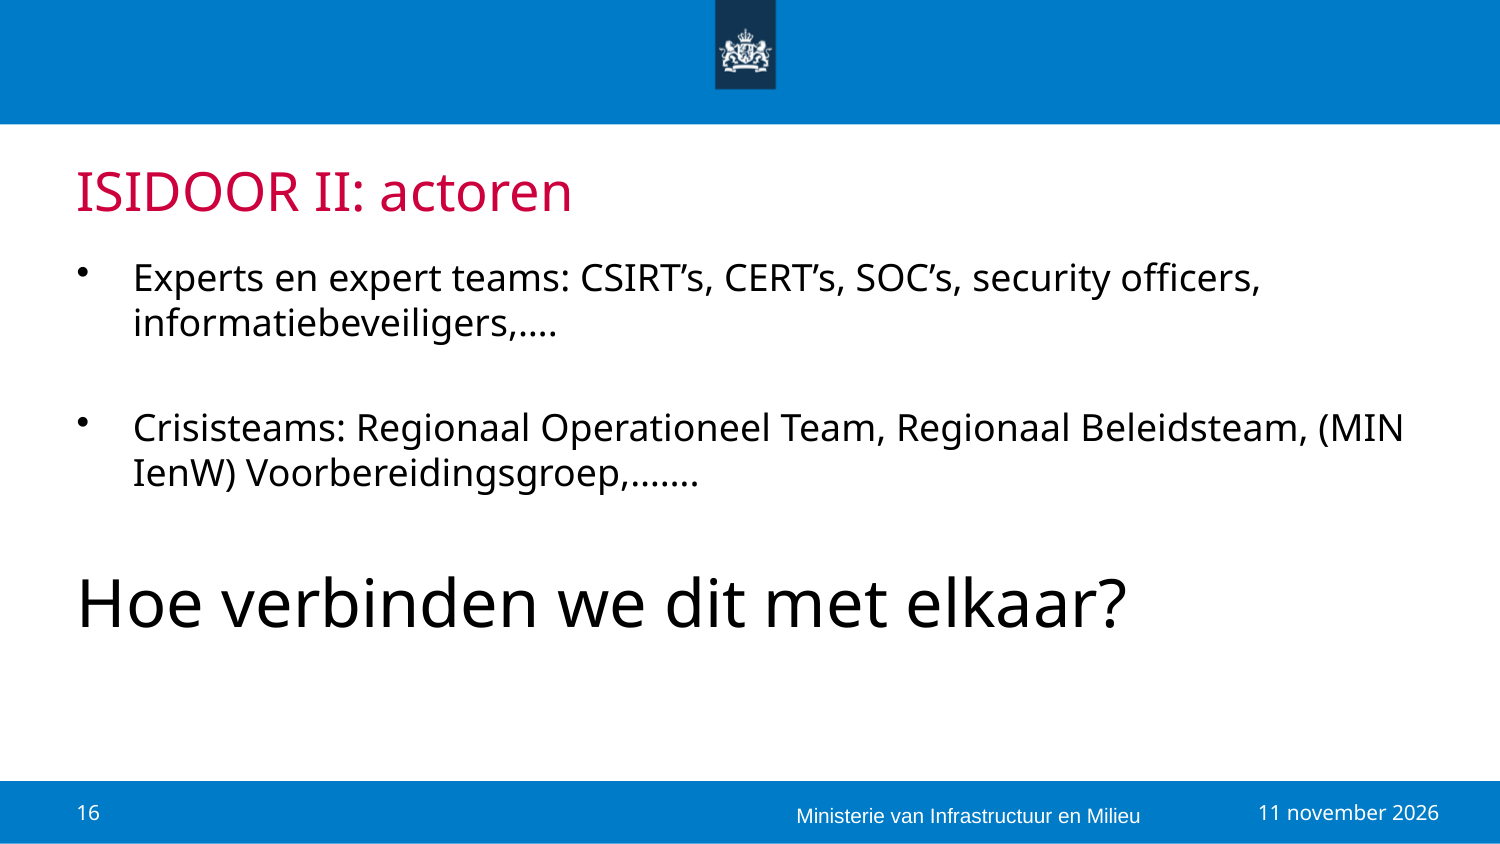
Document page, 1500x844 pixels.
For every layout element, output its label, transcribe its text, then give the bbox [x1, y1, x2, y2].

list Experts en expert teams: CSIRT’s, CERT’s, SOC’s, security officers, informatiebeveiligers,…. Crisisteams: Regionaal Operationeel Team, Regionaal Beleidsteam, (MIN IenW) Voorbereidingsgroep,……. Hoe verbinden we dit met elkaar? [76, 254, 1459, 764]
slide_number 16 [76, 813, 390, 829]
title ISIDOOR II: actoren [76, 158, 1455, 220]
footer Ministerie van Infrastructuur en Milieu [714, 802, 1223, 829]
slide_number 9 oktober 2018 [1223, 813, 1440, 829]
picture [714, 0, 1079, 91]
